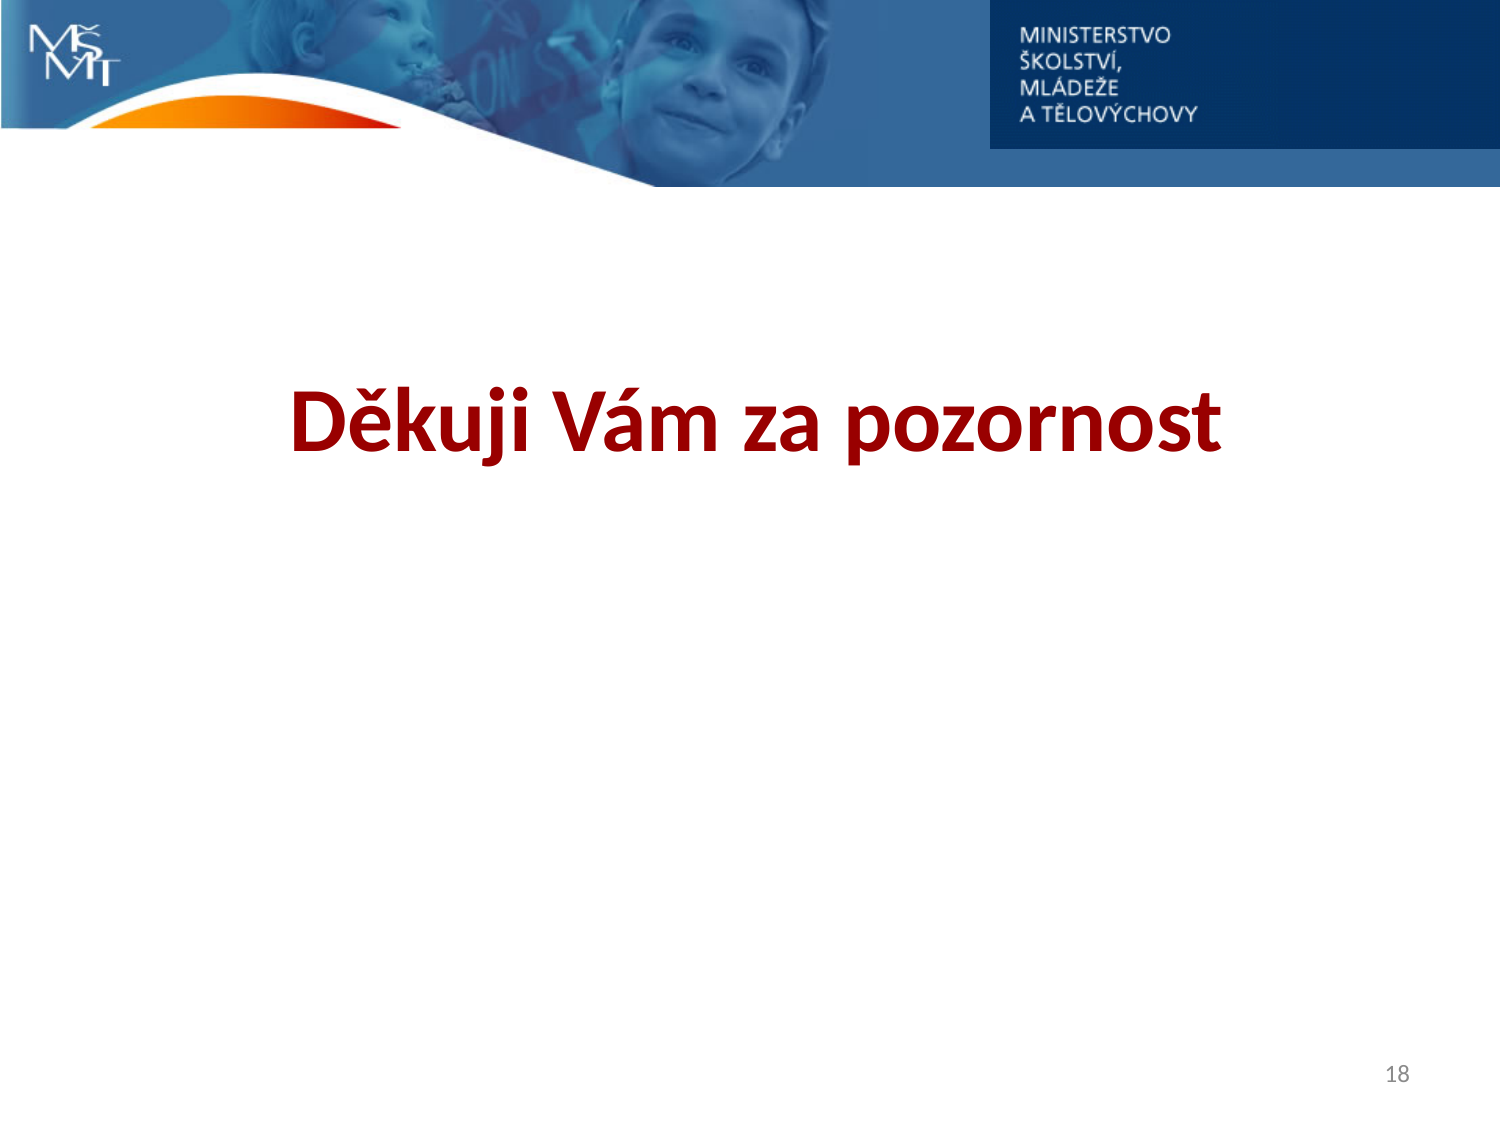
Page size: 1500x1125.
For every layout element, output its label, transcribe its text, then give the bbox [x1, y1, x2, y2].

title Děkuji Vám za pozornost [81, 255, 1433, 575]
slide_number 18 [1074, 1042, 1425, 1103]
picture [0, 0, 1500, 187]
